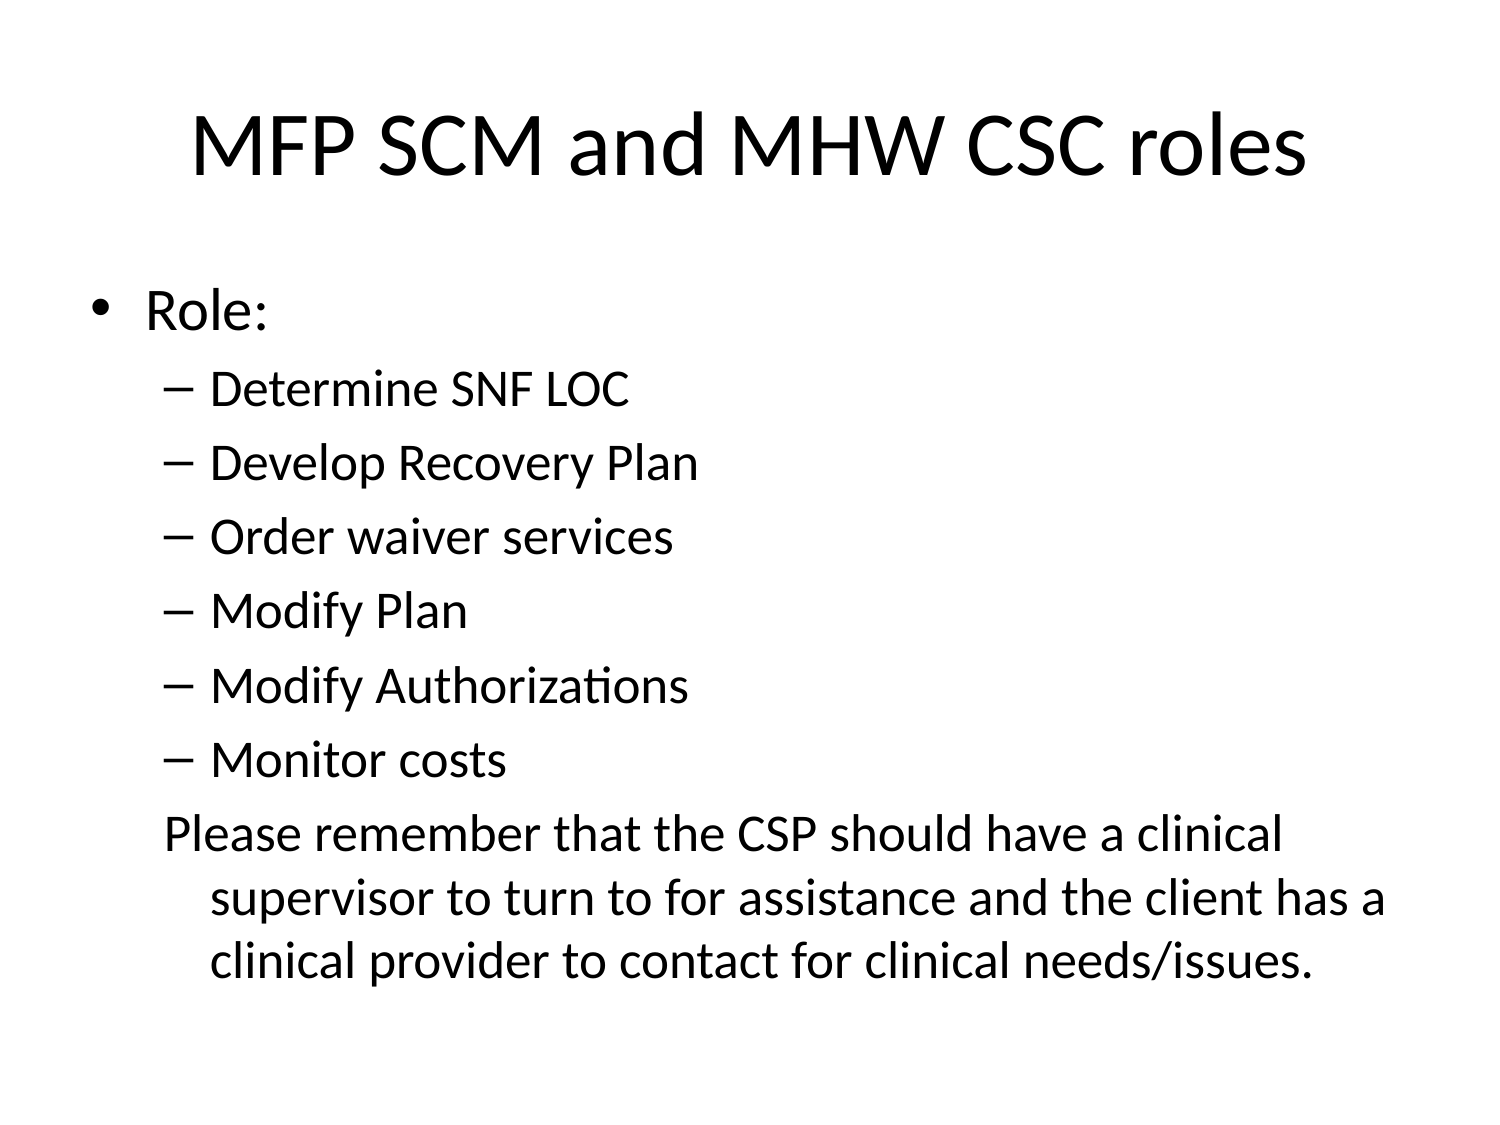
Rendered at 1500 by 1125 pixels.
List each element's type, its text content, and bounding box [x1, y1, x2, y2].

list Role: Determine SNF LOC Develop Recovery Plan Order waiver services Modify Plan Modify Authorizations Monitor costs Please remember that the CSP should have a clinical supervisor to turn to for assistance and the client has a clinical provider to contact for clinical needs/issues. [75, 262, 1425, 1005]
title MFP SCM and MHW CSC roles [75, 45, 1425, 233]
